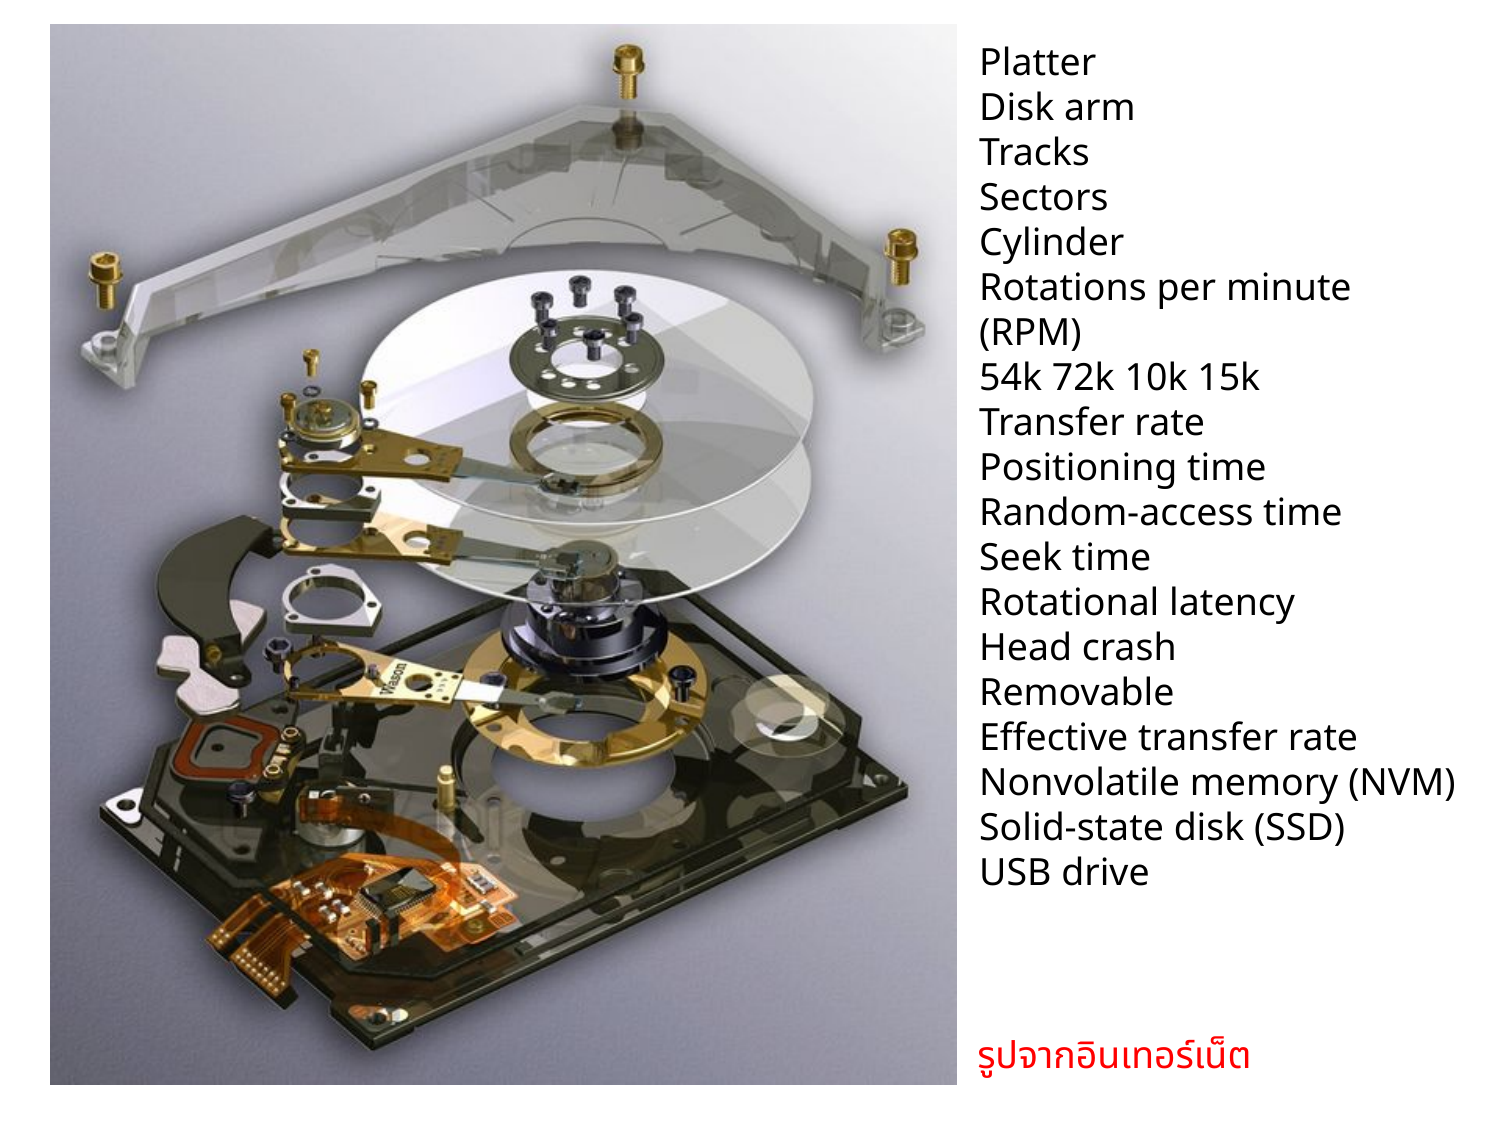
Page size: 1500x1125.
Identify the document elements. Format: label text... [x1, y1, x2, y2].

picture [49, 24, 957, 1085]
text_box Platter Disk arm Tracks Sectors Cylinder Rotations per minute (RPM) 54k 72k 10k 15k Transfer rate Positioning time Random-access time Seek time Rotational latency Head crash Removable Effective transfer rate Nonvolatile memory (NVM) Solid-state disk (SSD) USB drive [964, 30, 1475, 901]
text_box รูปจากอินเทอร์เน็ต [962, 1023, 1288, 1084]
